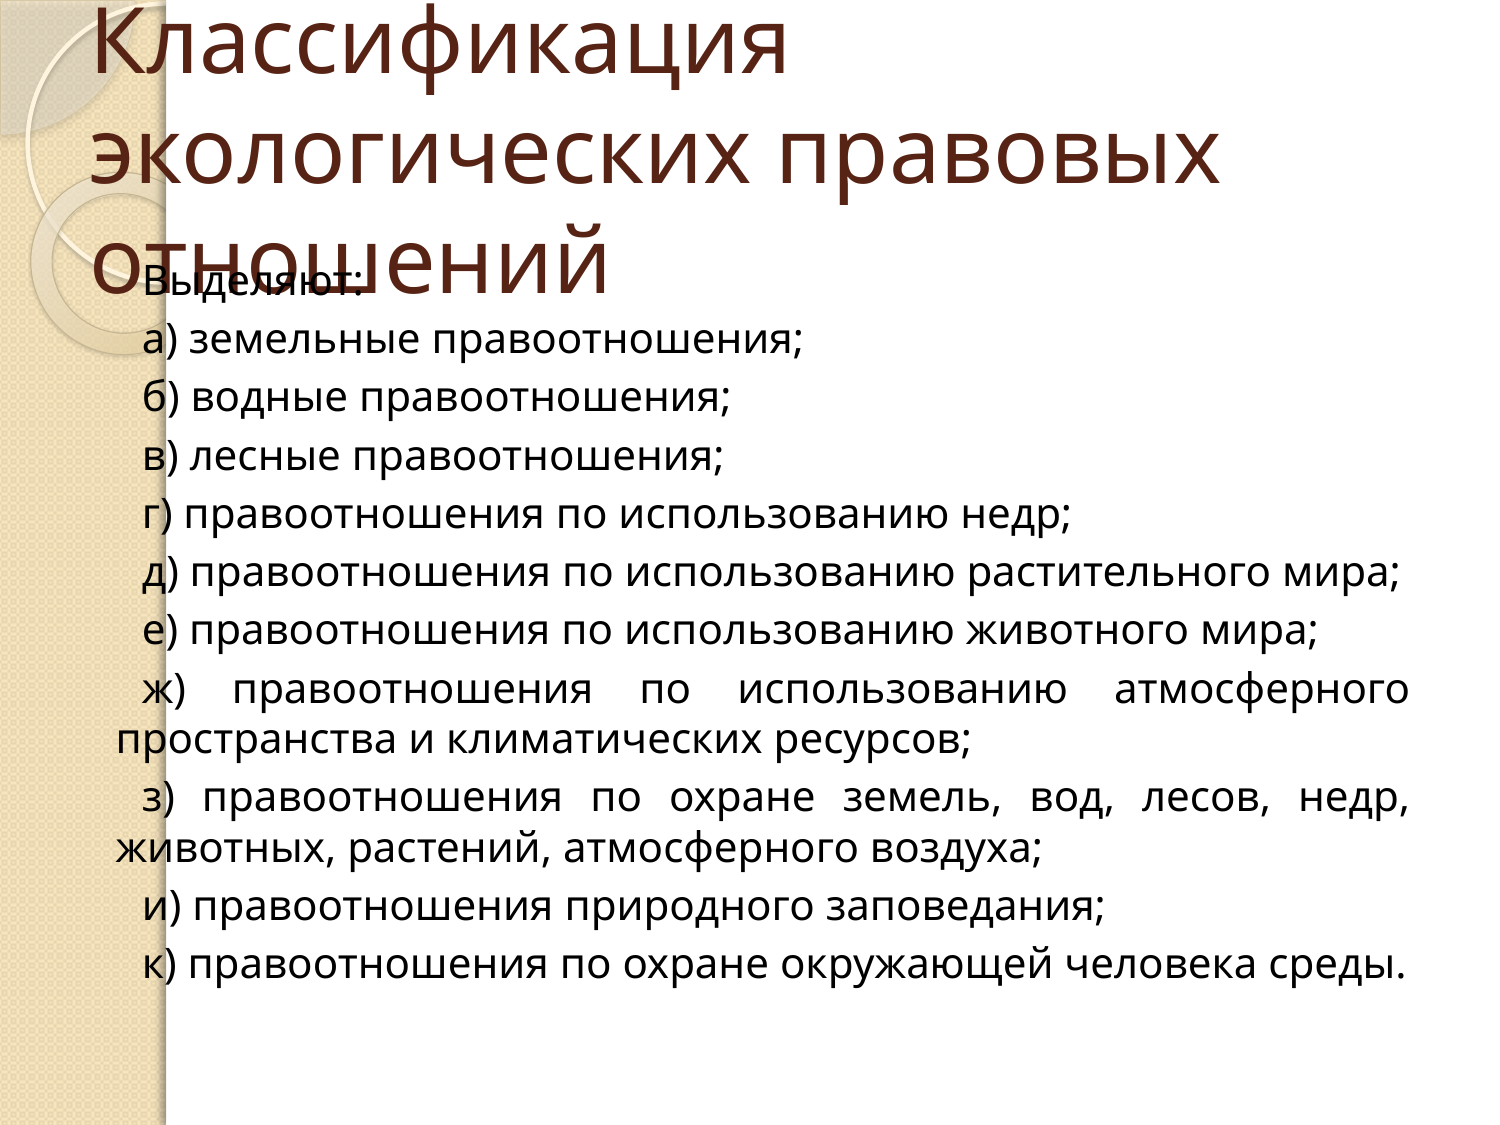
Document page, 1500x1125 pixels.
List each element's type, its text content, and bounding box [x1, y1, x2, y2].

title Классификация экологических правовых отношений [75, 58, 1425, 235]
list Выделяют: а) земельные правоотношения; б) водные правоотношения; в) лесные правоотношения; г) правоотношения по использованию недр; д) правоотношения по использованию растительного мира; е) правоотношения по использованию животного мира; ж) правоотношения по использованию атмосферного пространства и климатических ресурсов; з) правоотношения по охране земель, вод, лесов, недр, животных, растений, атмосферного воздуха; и) правоотношения природного заповедания; к) правоотношения по охране окружающей человека среды. [75, 246, 1425, 1038]
